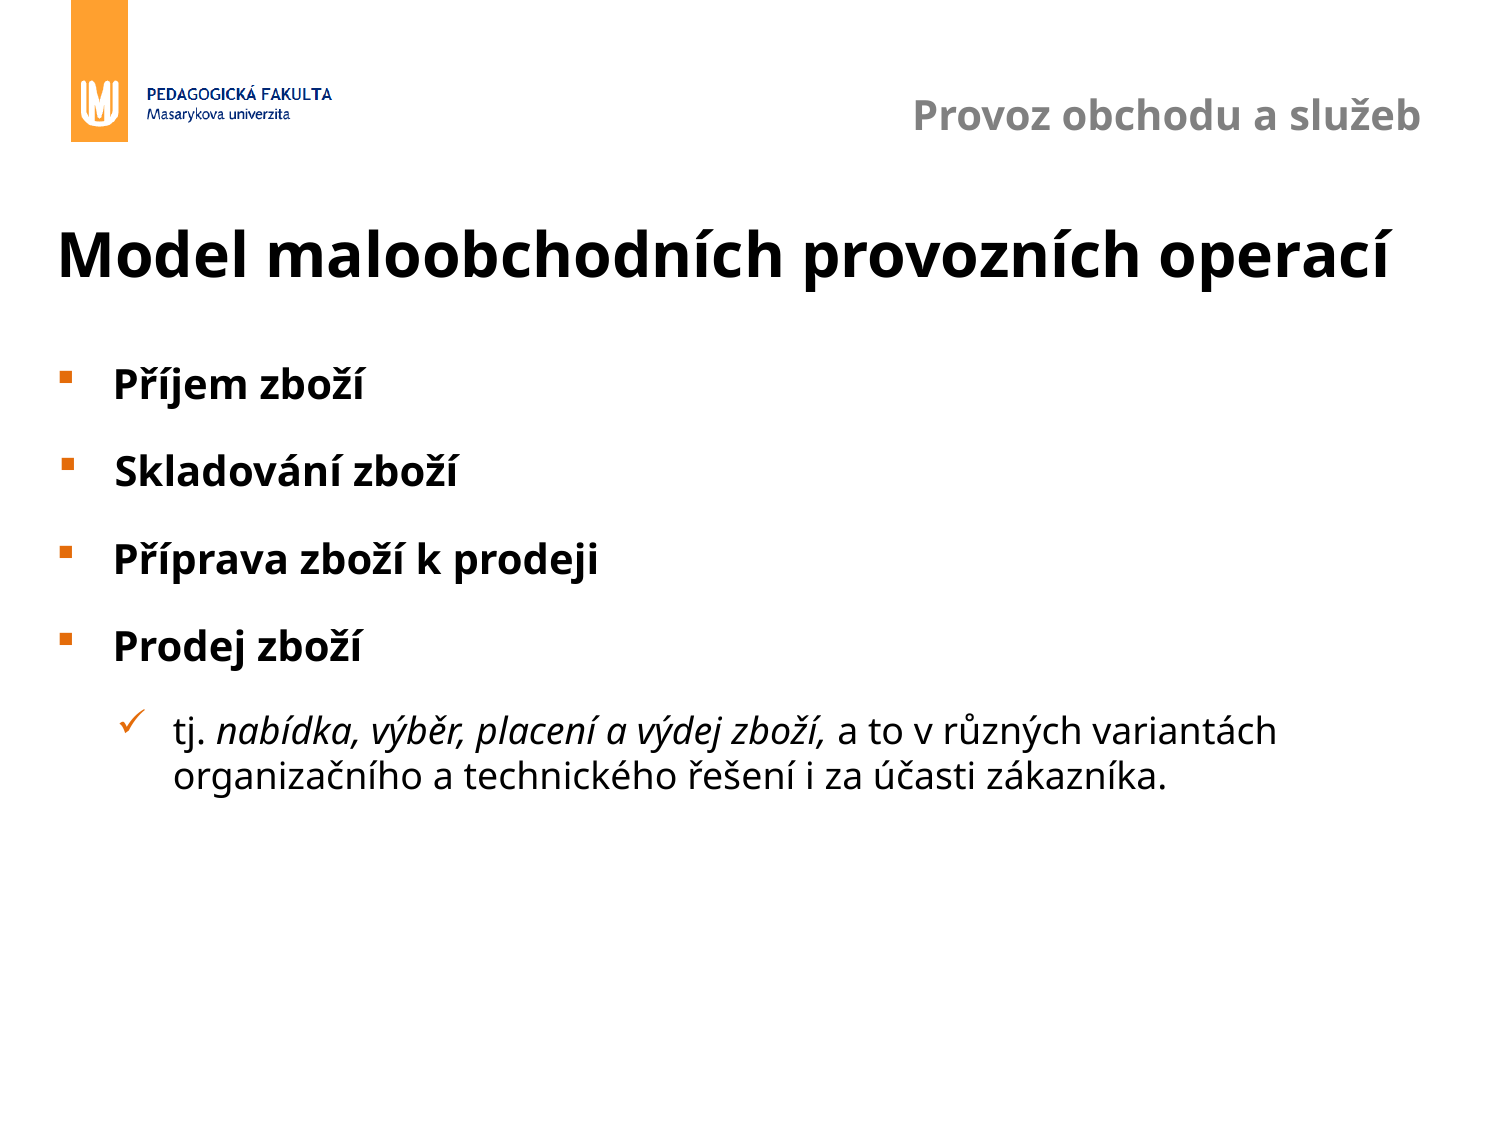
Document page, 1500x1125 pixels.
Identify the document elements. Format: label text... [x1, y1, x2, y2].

picture [0, 0, 381, 148]
text_box Provoz obchodu a služeb [491, 30, 1437, 149]
list Příjem zboží Skladování zboží Příprava zboží k prodeji Prodej zboží tj. nabídka, výběr, placení a výdej zboží, a to v různých variantách organizačního a technického řešení i za účasti zákazníka. [41, 349, 1459, 1125]
title Model maloobchodních provozních operací [41, 194, 1459, 311]
